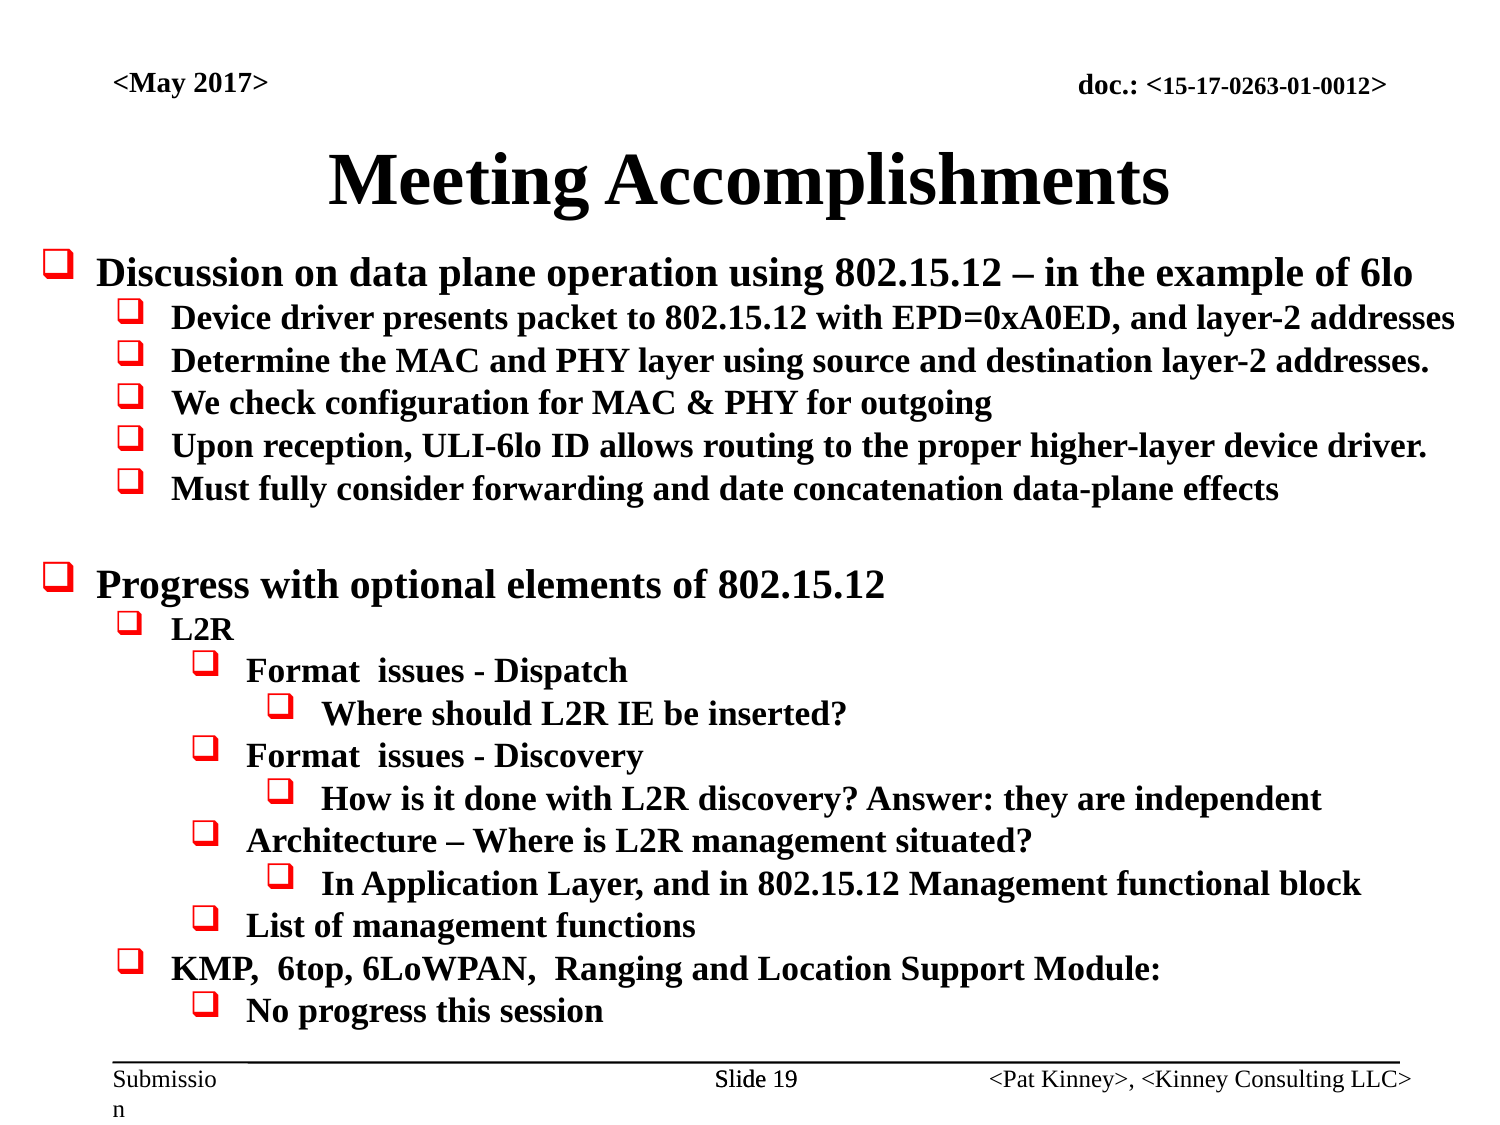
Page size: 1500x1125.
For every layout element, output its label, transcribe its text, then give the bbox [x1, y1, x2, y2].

footer <Pat Kinney>, <Kinney Consulting LLC> [899, 1061, 1413, 1093]
text_box Slide 19 [675, 1062, 838, 1093]
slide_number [112, 62, 376, 99]
text_box Discussion on data plane operation using 802.15.12 – in the example of 6lo Device driver presents packet to 802.15.12 with EPD=0xA0ED, and layer-2 addresses Determine the MAC and PHY layer using source and destination layer-2 addresses. We check configuration for MAC & PHY for outgoing Upon reception, ULI-6lo ID allows routing to the proper higher-layer device driver. Must fully consider forwarding and date concatenation data-plane effects Progress with optional elements of 802.15.12 L2R Format issues - Dispatch Where should L2R IE be inserted? Format issues - Discovery How is it done with L2R discovery? Answer: they are independent Architecture – Where is L2R management situated? In Application Layer, and in 802.15.12 Management functional block List of management functions KMP, 6top, 6LoWPAN, Ranging and Location Support Module: No progress this session [24, 237, 1475, 1038]
title Meeting Accomplishments [187, 112, 1313, 237]
